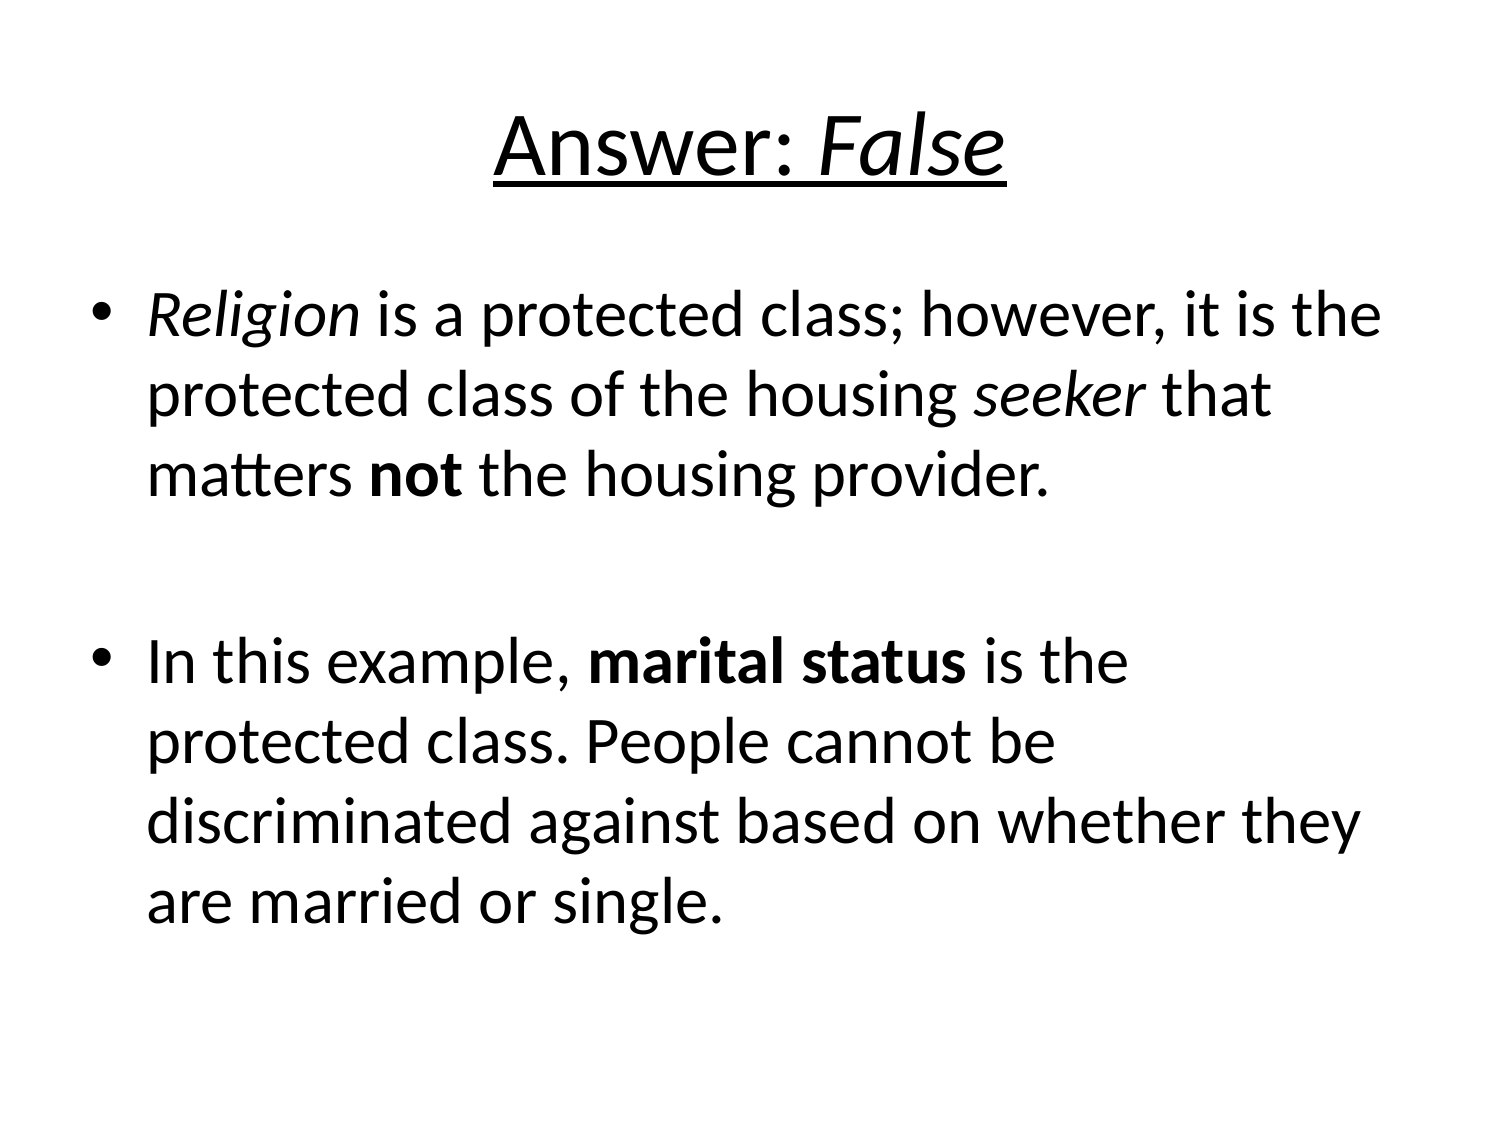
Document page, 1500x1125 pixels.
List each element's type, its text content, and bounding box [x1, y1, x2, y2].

title Answer: False [75, 45, 1425, 233]
list Religion is a protected class; however, it is the protected class of the housing seeker that matters not the housing provider. In this example, marital status is the protected class. People cannot be discriminated against based on whether they are married or single. [75, 262, 1425, 1005]
